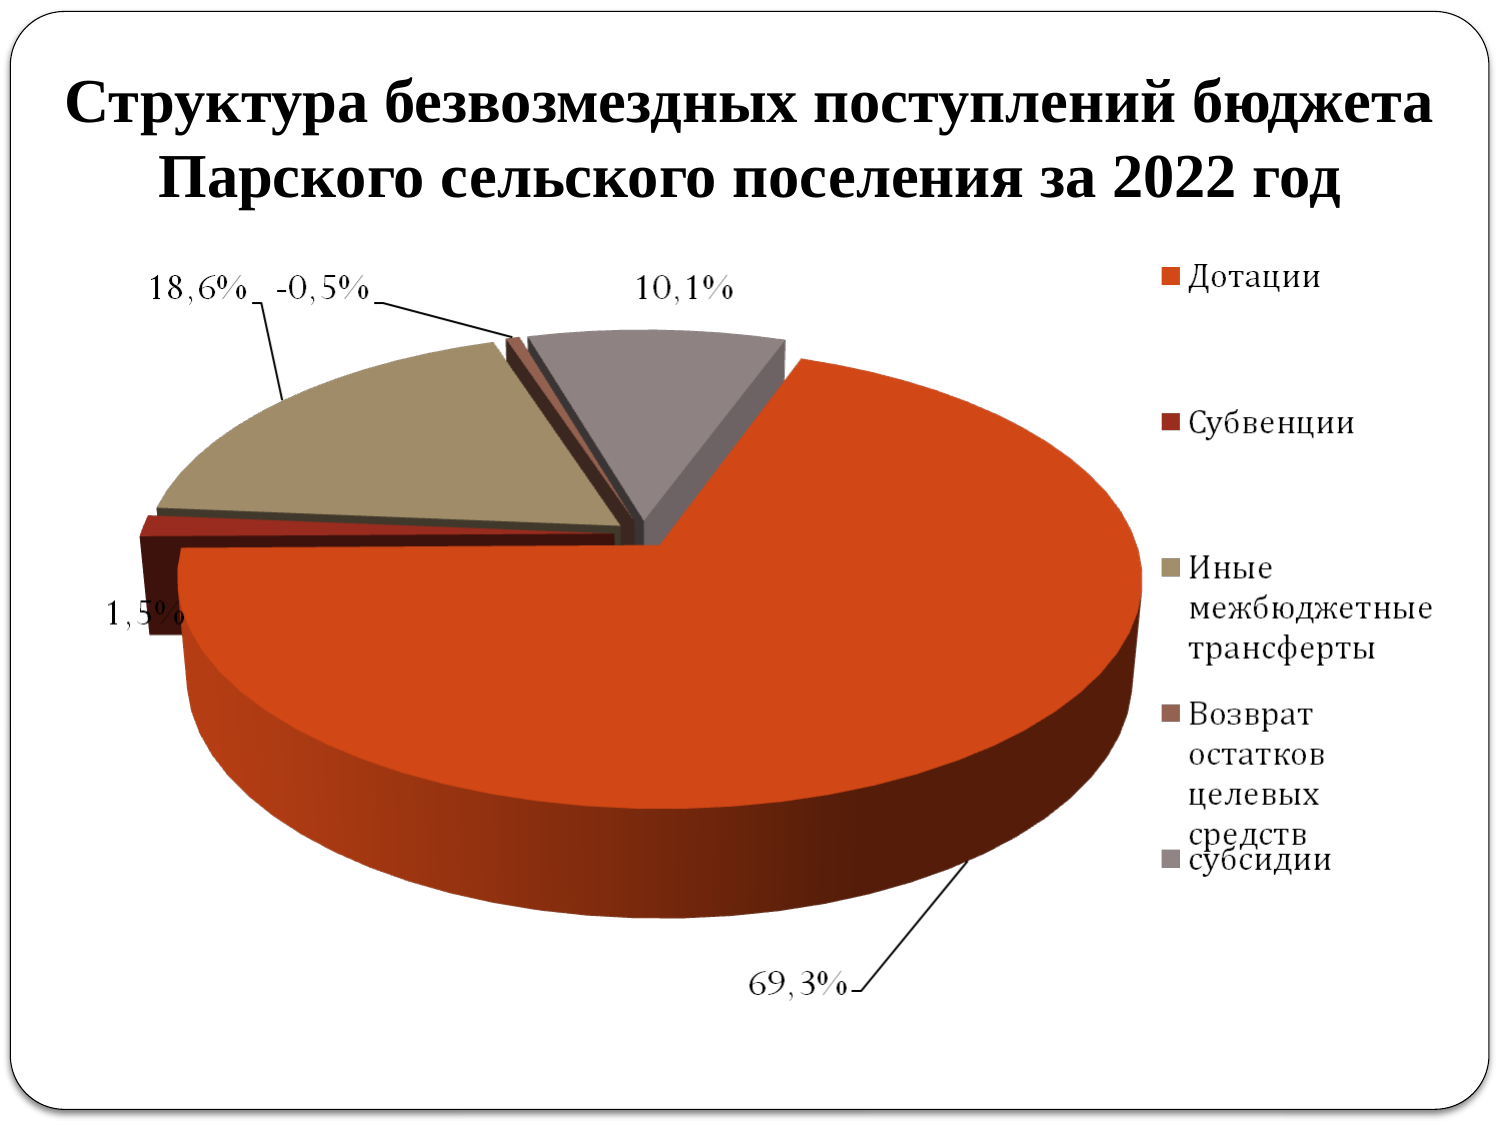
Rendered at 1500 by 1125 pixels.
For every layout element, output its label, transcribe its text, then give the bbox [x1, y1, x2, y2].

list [87, 262, 1451, 1013]
title Структура безвозмездных поступлений бюджета Парского сельского поселения за 2022 год [24, 37, 1476, 226]
